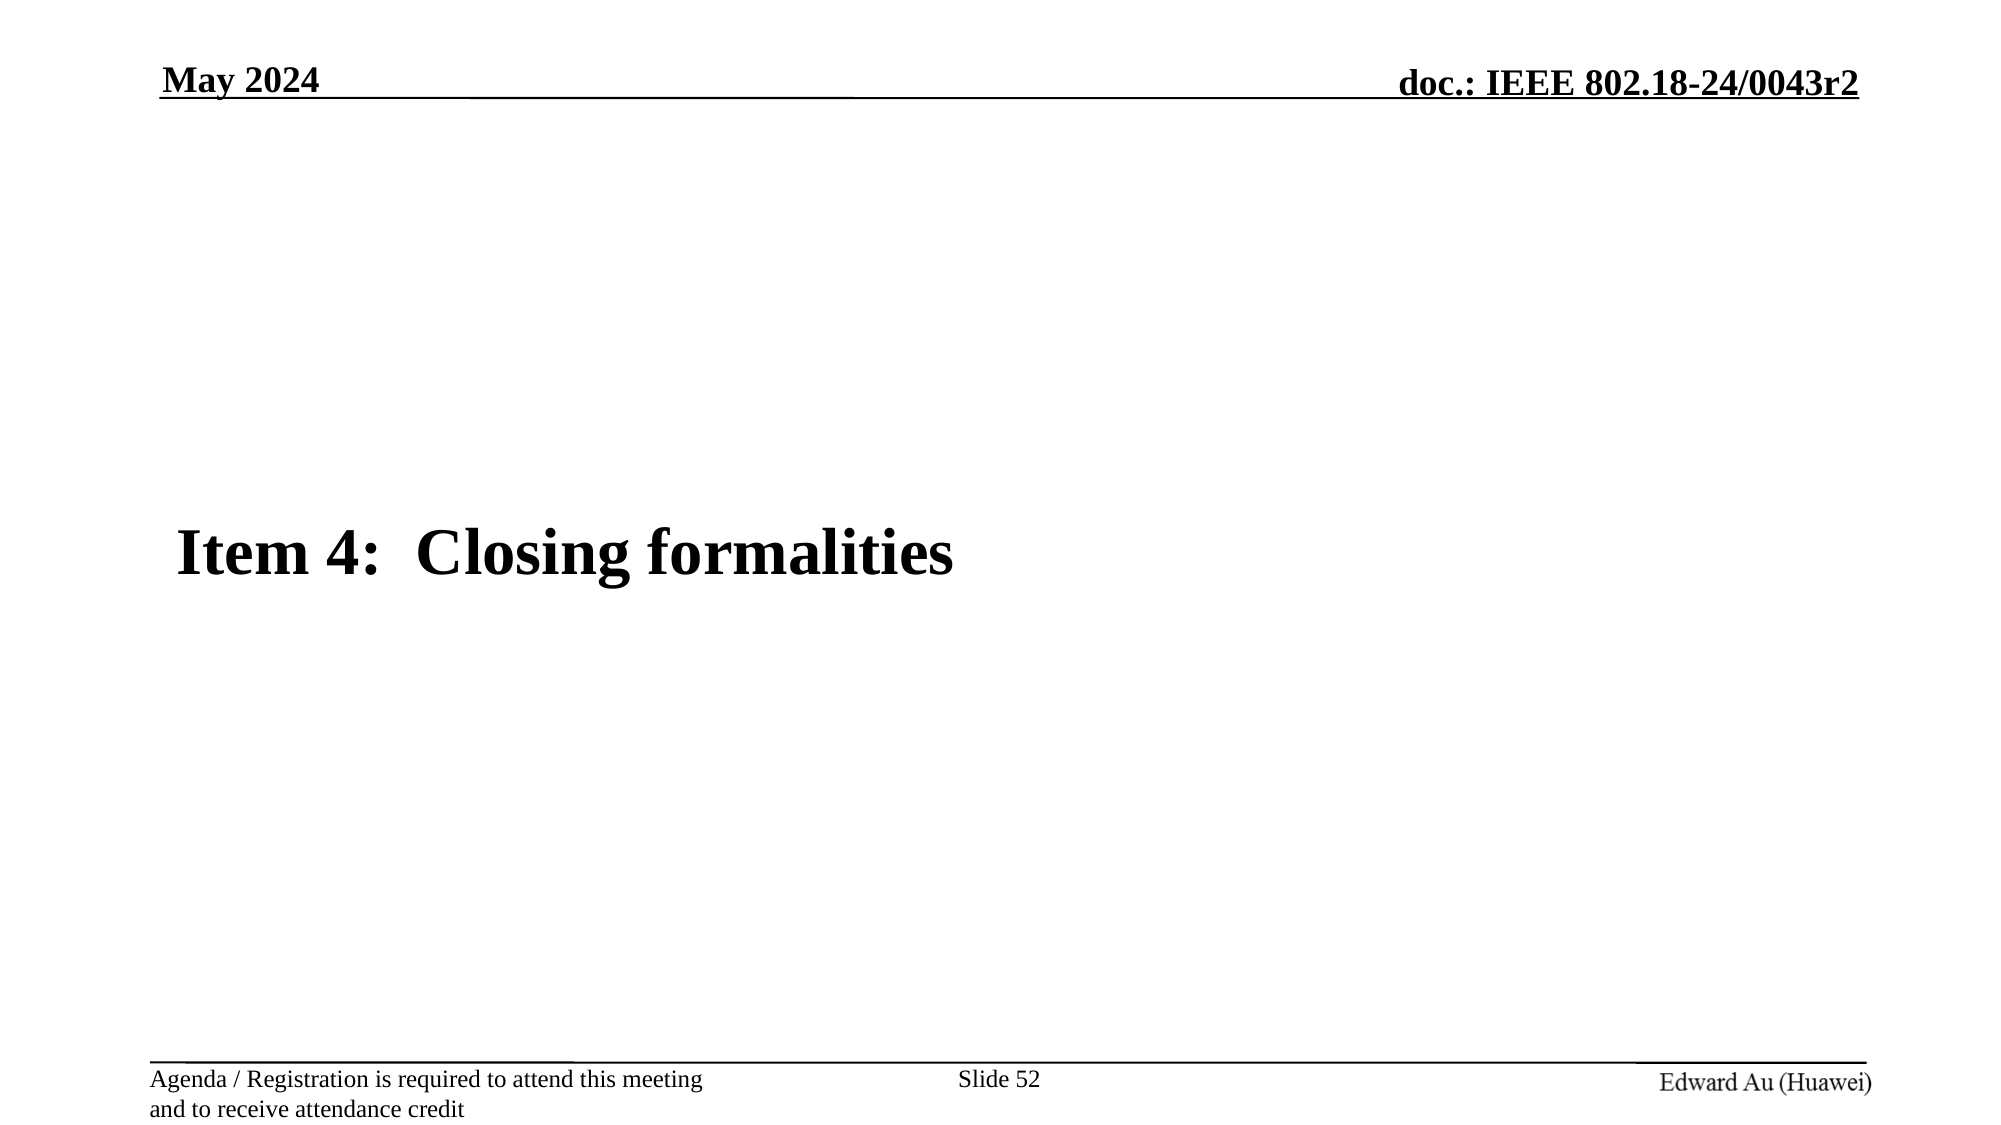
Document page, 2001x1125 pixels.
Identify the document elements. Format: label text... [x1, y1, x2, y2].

picture [1174, 1058, 1887, 1113]
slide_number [161, 54, 526, 101]
text_box Item 4: Closing formalities [162, 500, 1675, 675]
slide_number Slide 52 [933, 1061, 1067, 1123]
